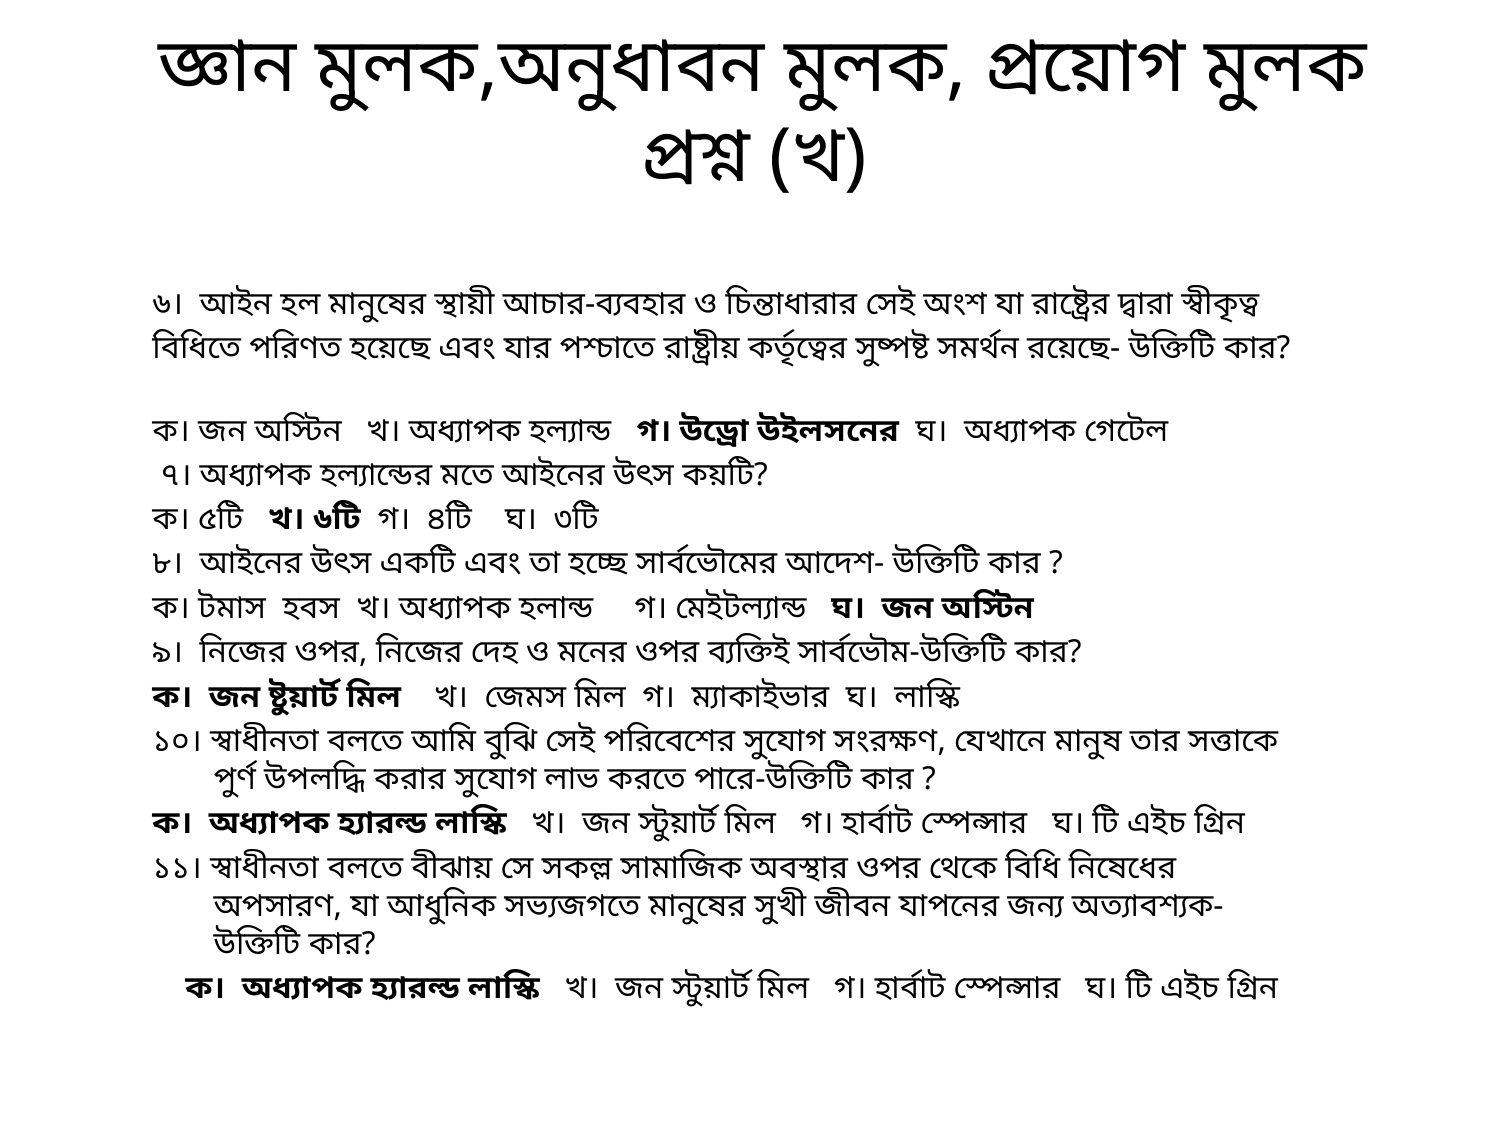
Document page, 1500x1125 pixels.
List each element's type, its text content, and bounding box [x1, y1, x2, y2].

title জ্ঞান মুলক,অনুধাবন মুলক, প্রয়োগ মুলক প্রশ্ন (খ) [87, 62, 1438, 200]
list ৬। আইন হল মানুষের স্থায়ী আচার-ব্যবহার ও চিন্তাধারার সেই অংশ যা রাষ্ট্রের দ্বারা স্বীকৃত্ব বিধিতে পরিণত হয়েছে এবং যার পশ্চাতে রাষ্ট্রীয় কর্তৃত্বের সুষ্পষ্ট সমর্থন রয়েছে- উক্তিটি কার? ক। জন অস্টিন খ। অধ্যাপক হল্যান্ড গ। উড্রো উইলসনের ঘ। অধ্যাপক গেটেল ৭। অধ্যাপক হল্যান্ডের মতে আইনের উৎস কয়টি? ক। ৫টি খ। ৬টি গ। ৪টি ঘ। ৩টি ৮। আইনের উৎস একটি এবং তা হচ্ছে সার্বভৌমের আদেশ- উক্তিটি কার ? ক। টমাস হবস খ। অধ্যাপক হলান্ড গ। মেইটল্যান্ড ঘ। জন অস্টিন ৯। নিজের ওপর, নিজের দেহ ও মনের ওপর ব্যক্তিই সার্বভৌম-উক্তিটি কার? ক। জন ষ্টুয়ার্ট মিল খ। জেমস মিল গ। ম্যাকাইভার ঘ। লাস্কি ১০। স্বাধীনতা বলতে আমি বুঝি সেই পরিবেশের সুযোগ সংরক্ষণ, যেখানে মানুষ তার সত্তাকে পুর্ণ উপলদ্ধি করার সুযোগ লাভ করতে পারে-উক্তিটি কার ? ক। অধ্যাপক হ্যারল্ড লাস্কি খ। জন স্টুয়ার্ট মিল গ। হার্বাট স্পেন্সার ঘ। টি এইচ গ্রিন ১১। স্বাধীনতা বলতে বীঝায় সে সকল্ল সামাজিক অবস্থার ওপর থেকে বিধি নিষেধের অপসারণ, যা আধুনিক সভ্যজগতে মানুষের সুখী জীবন যাপনের জন্য অত্যাবশ্যক- উক্তিটি কার? ক। অধ্যাপক হ্যারল্ড লাস্কি খ। জন স্টুয়ার্ট মিল গ। হার্বাট স্পেন্সার ঘ। টি এইচ গ্রিন [137, 275, 1325, 1018]
